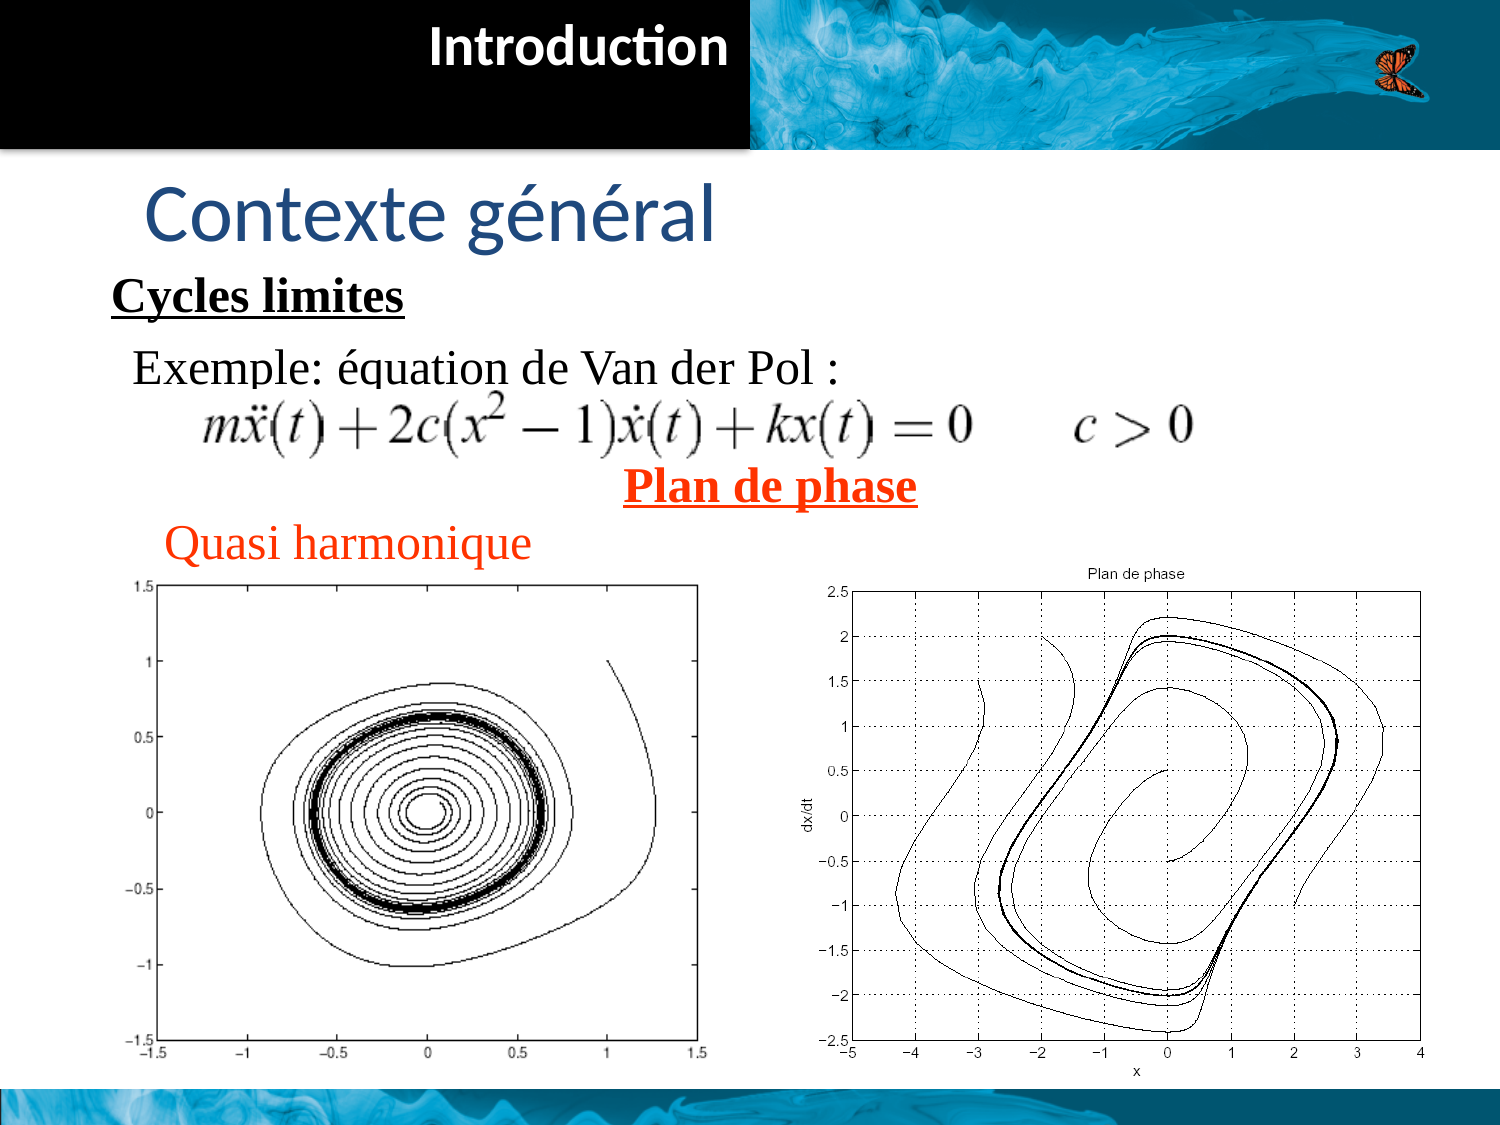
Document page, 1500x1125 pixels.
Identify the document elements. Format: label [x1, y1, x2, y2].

picture [773, 555, 1453, 1083]
text_box [0, 0, 1500, 1125]
picture [194, 389, 1211, 473]
picture [111, 561, 735, 1082]
